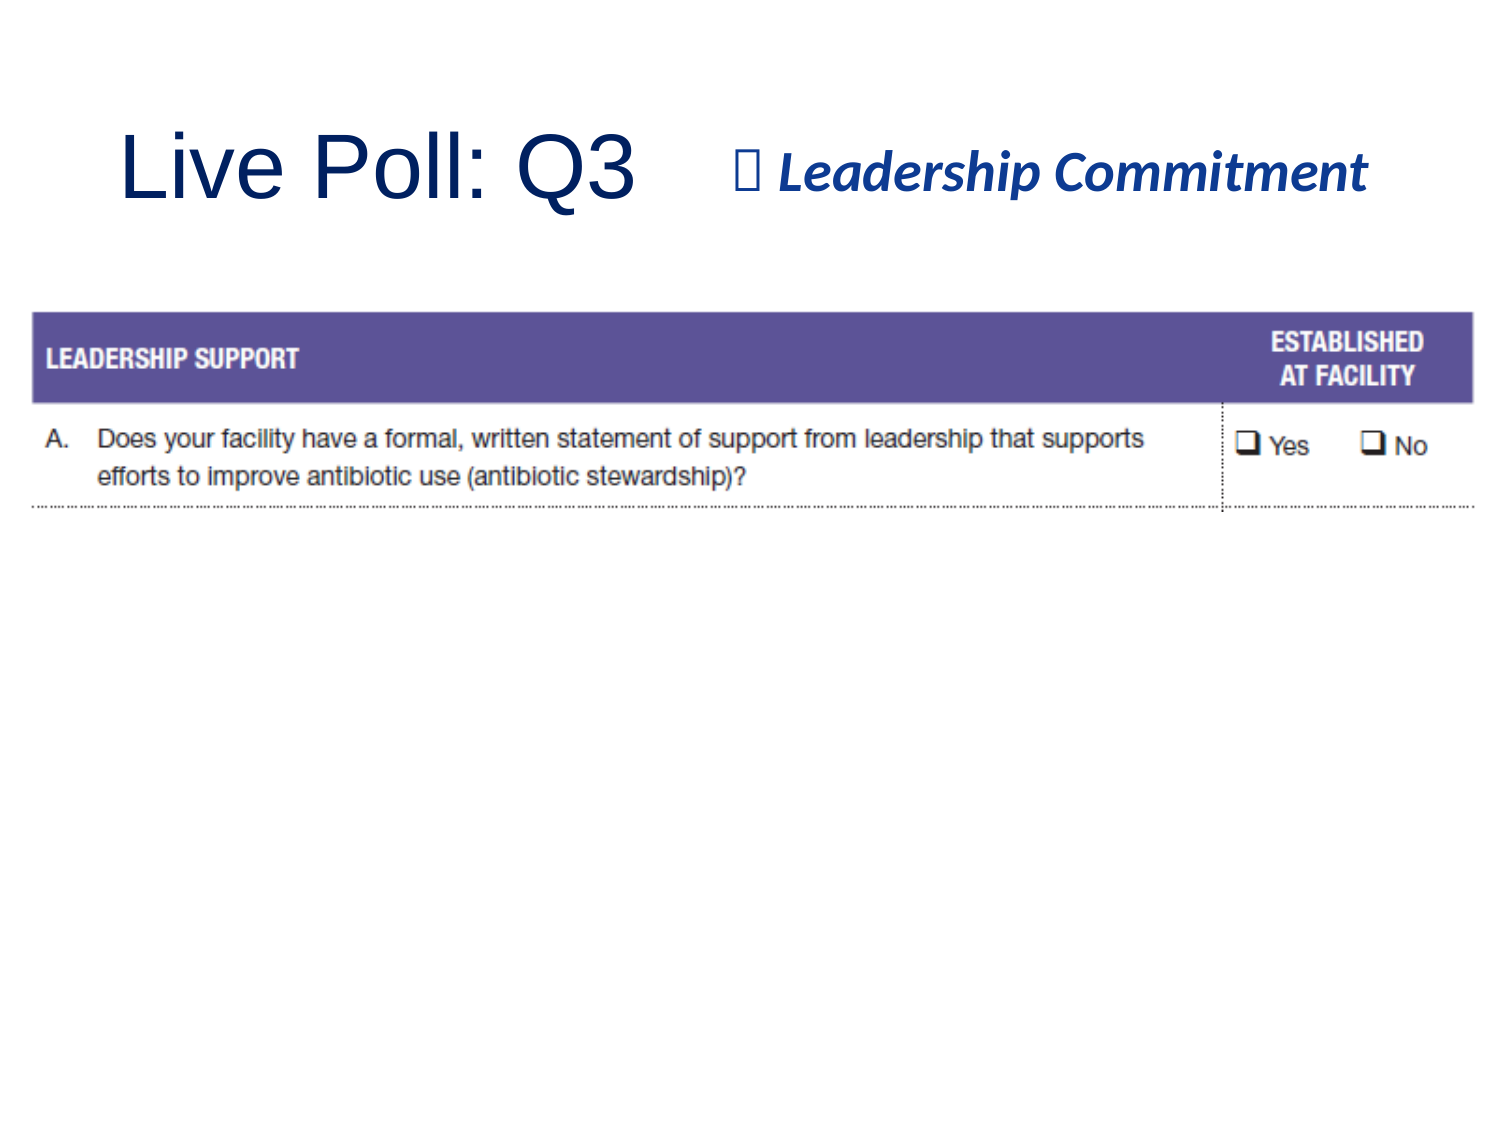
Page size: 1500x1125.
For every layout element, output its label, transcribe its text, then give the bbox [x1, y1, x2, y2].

picture [23, 305, 1482, 512]
text_box  Leadership Commitment [715, 125, 1385, 211]
title Live Poll: Q3 [103, 59, 1397, 278]
